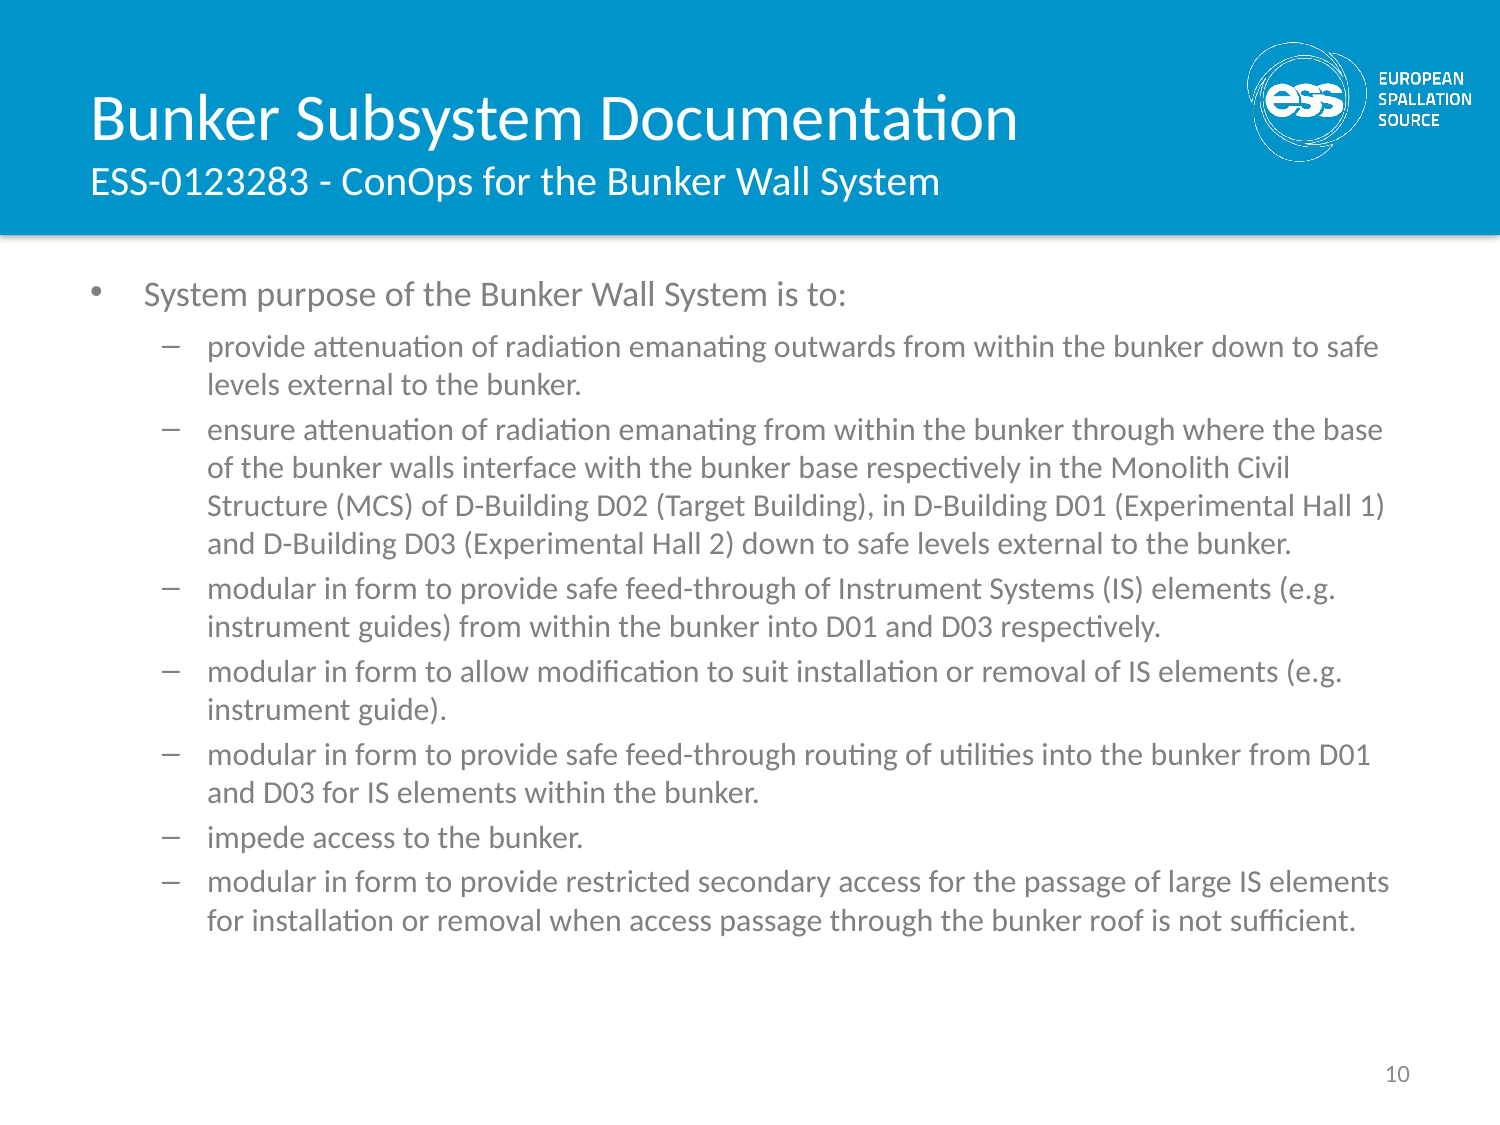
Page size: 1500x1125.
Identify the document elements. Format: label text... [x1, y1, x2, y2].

list System purpose of the Bunker Wall System is to: provide attenuation of radiation emanating outwards from within the bunker down to safe levels external to the bunker. ensure attenuation of radiation emanating from within the bunker through where the base of the bunker walls interface with the bunker base respectively in the Monolith Civil Structure (MCS) of D-Building D02 (Target Building), in D-Building D01 (Experimental Hall 1) and D-Building D03 (Experimental Hall 2) down to safe levels external to the bunker. modular in form to provide safe feed-through of Instrument Systems (IS) elements (e.g. instrument guides) from within the bunker into D01 and D03 respectively. modular in form to allow modification to suit installation or removal of IS elements (e.g. instrument guide). modular in form to provide safe feed-through routing of utilities into the bunker from D01 and D03 for IS elements within the bunker. impede access to the bunker. modular in form to provide restricted secondary access for the passage of large IS elements for installation or removal when access passage through the bunker roof is not sufficient. [75, 262, 1425, 1005]
picture [1412, 114, 1420, 125]
picture [1380, 73, 1386, 84]
picture [1427, 99, 1435, 104]
picture [1423, 73, 1431, 84]
picture [1401, 73, 1407, 84]
title Bunker Subsystem Documentation ESS-0123283 - ConOps for the Bunker Wall System [75, 45, 1247, 233]
picture [1391, 73, 1397, 84]
picture [1266, 84, 1345, 116]
picture [1432, 114, 1438, 126]
picture [1454, 73, 1458, 84]
picture [1414, 74, 1420, 84]
picture [1434, 73, 1440, 84]
slide_number 10 [1074, 1042, 1425, 1103]
picture [1400, 115, 1408, 126]
